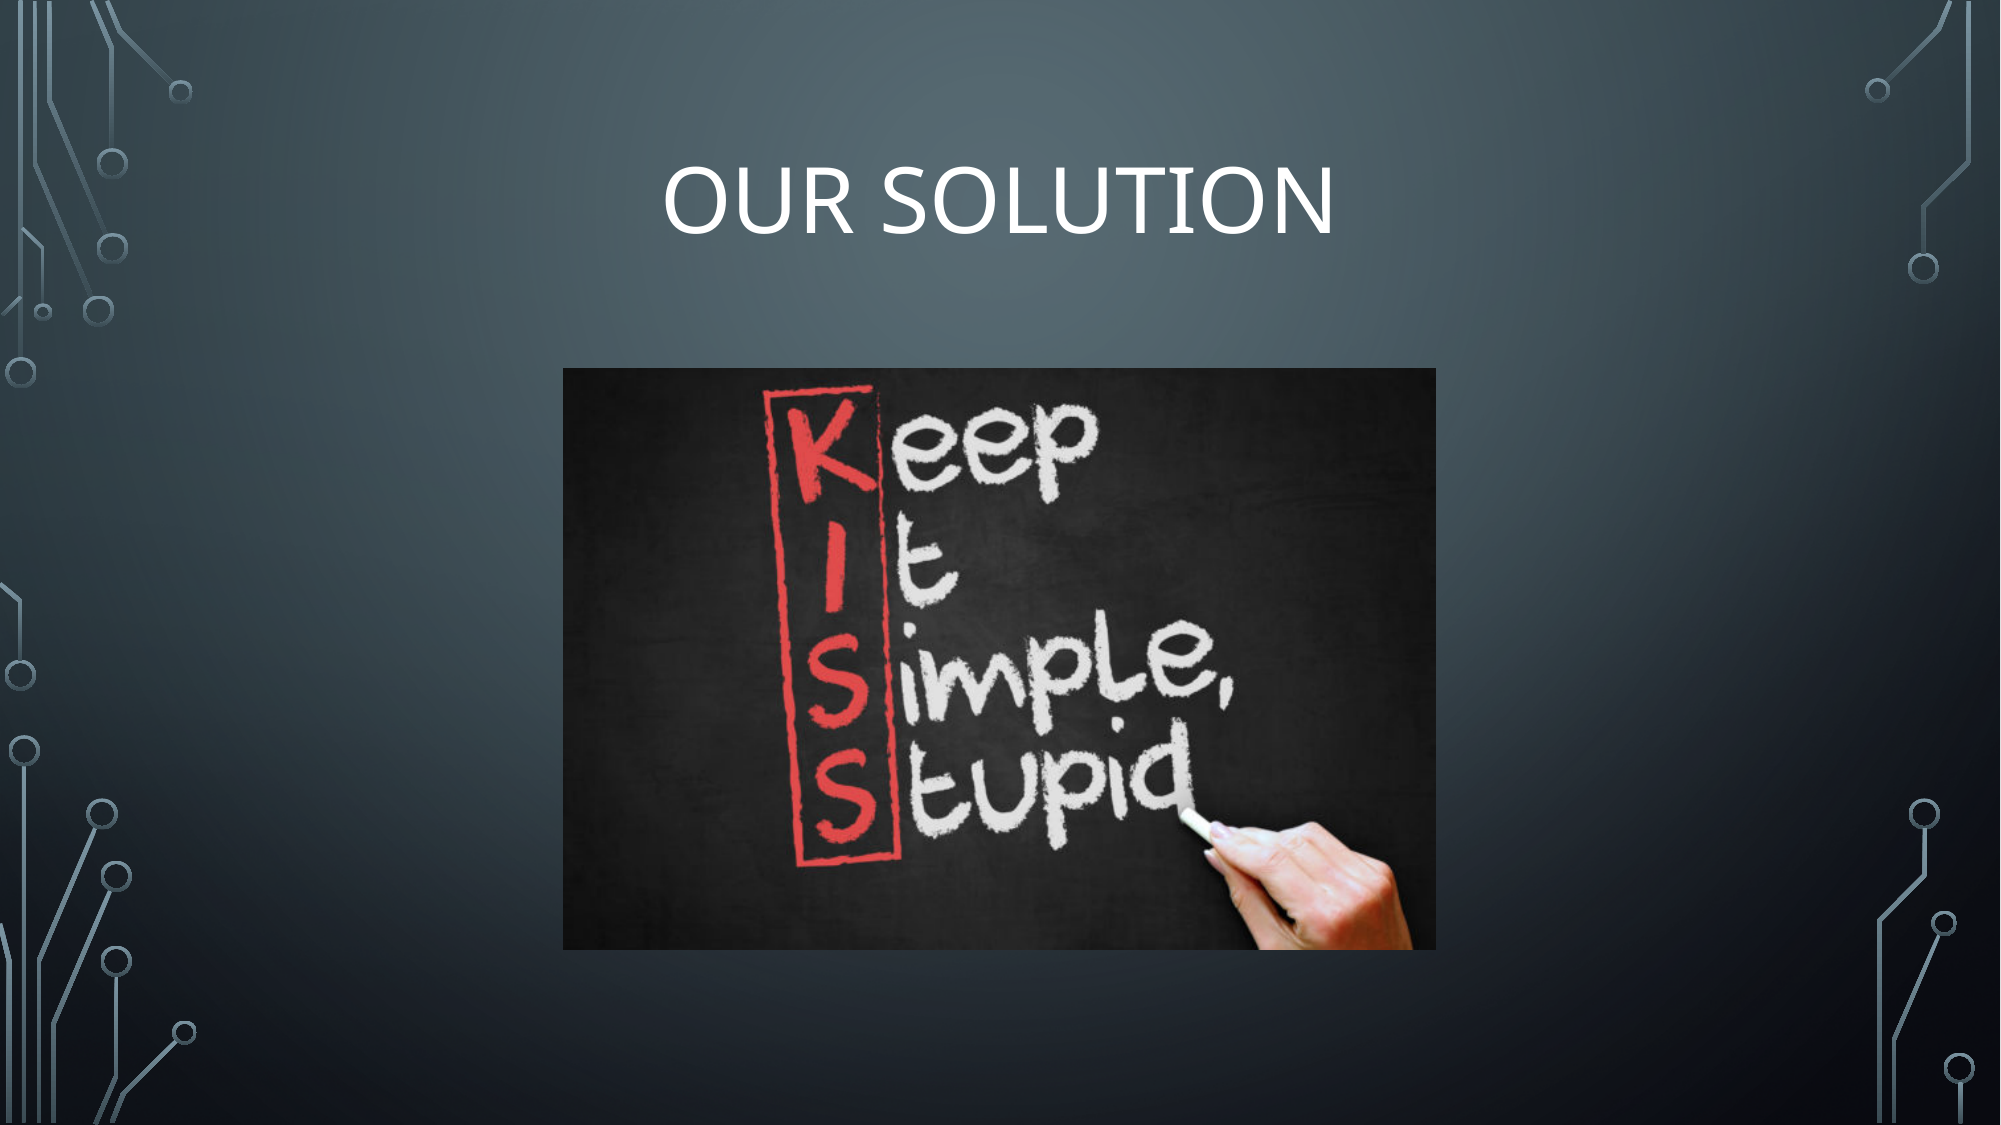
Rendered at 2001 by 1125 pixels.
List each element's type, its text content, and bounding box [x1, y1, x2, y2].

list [563, 368, 1436, 951]
title Our Solution [187, 174, 1813, 442]
